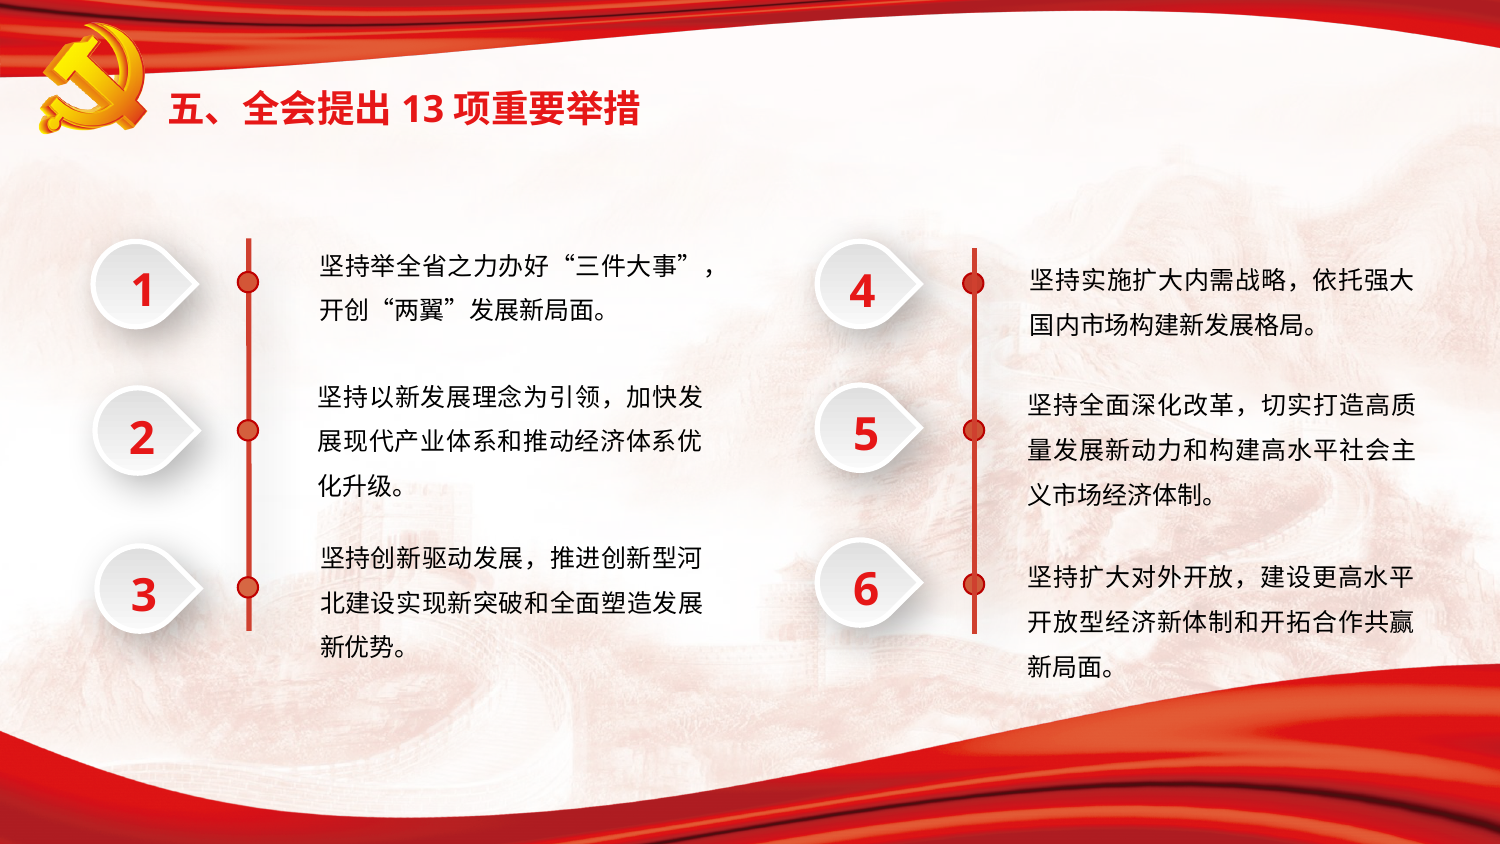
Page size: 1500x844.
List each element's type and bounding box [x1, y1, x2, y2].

text_box [817, 241, 1430, 349]
text_box [975, 367, 1432, 519]
text_box [817, 367, 974, 519]
text_box [93, 227, 744, 334]
text_box [817, 539, 1430, 691]
text_box [0, 0, 1500, 844]
text_box [96, 519, 719, 672]
text_box [94, 358, 719, 510]
